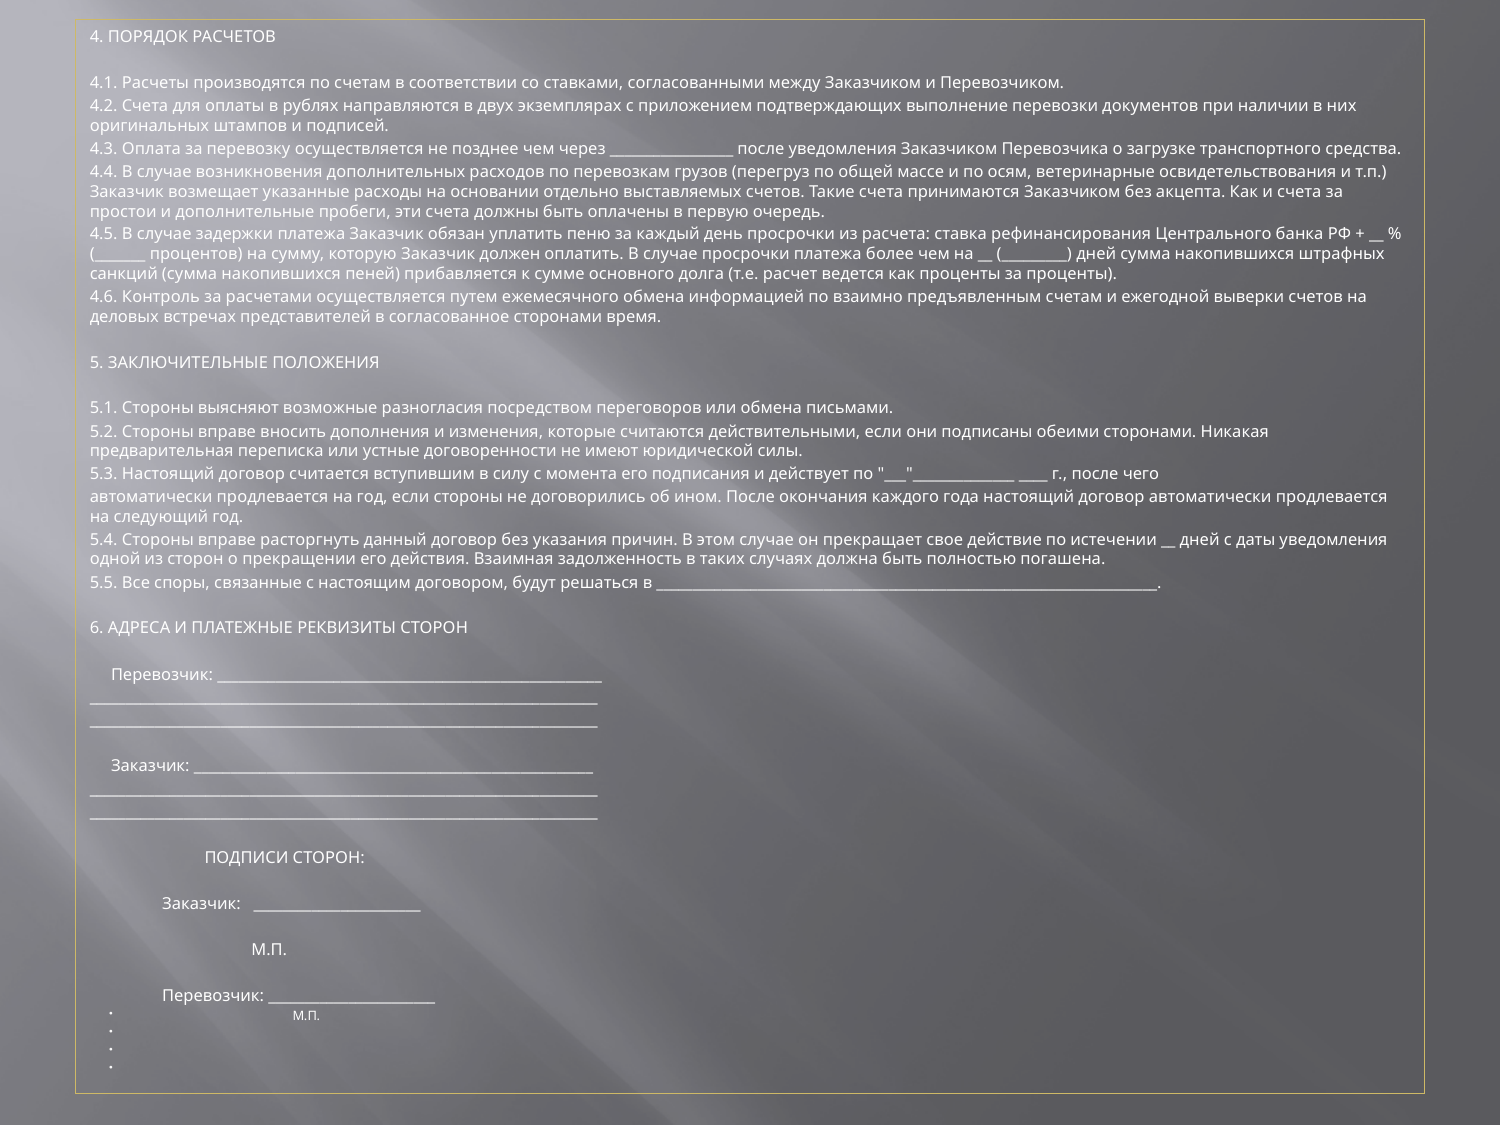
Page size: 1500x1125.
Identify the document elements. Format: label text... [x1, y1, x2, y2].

list 4. ПОРЯДОК РАСЧЕТОВ 4.1. Расчеты производятся по счетам в соответствии со ставками, согласованными между Заказчиком и Перевозчиком. 4.2. Счета для оплаты в рублях направляются в двух экземплярах с приложением подтверждающих выполнение перевозки документов при наличии в них оригинальных штампов и подписей. 4.3. Оплата за перевозку осуществляется не позднее чем через _________________ после уведомления Заказчиком Перевозчика о загрузке транспортного средства. 4.4. В случае возникновения дополнительных расходов по перевозкам грузов (перегруз по общей массе и по осям, ветеринарные освидетельствования и т.п.) Заказчик возмещает указанные расходы на основании отдельно выставляемых счетов. Такие счета принимаются Заказчиком без акцепта. Как и счета за простои и дополнительные пробеги, эти счета должны быть оплачены в первую очередь. 4.5. В случае задержки платежа Заказчик обязан уплатить пеню за каждый день просрочки из расчета: ставка рефинансирования Центрального банка РФ + __ % (_______ процентов) на сумму, которую Заказчик должен оплатить. В случае просрочки платежа более чем на __ (_________) дней сумма накопившихся штрафных санкций (сумма накопившихся пеней) прибавляется к сумме основного долга (т.е. расчет ведется как проценты за проценты). 4.6. Контроль за расчетами осуществляется путем ежемесячного обмена информацией по взаимно предъявленным счетам и ежегодной выверки счетов на деловых встречах представителей в согласованное сторонами время. 5. ЗАКЛЮЧИТЕЛЬНЫЕ ПОЛОЖЕНИЯ 5.1. Стороны выясняют возможные разногласия посредством переговоров или обмена письмами. 5.2. Стороны вправе вносить дополнения и изменения, которые считаются действительными, если они подписаны обеими сторонами. Никакая предварительная переписка или устные договоренности не имеют юридической силы. 5.3. Настоящий договор считается вступившим в силу с момента его подписания и действует по "___"______________ ____ г., после чего автоматически продлевается на год, если стороны не договорились об ином. После окончания каждого года настоящий договор автоматически продлевается на следующий год. 5.4. Стороны вправе расторгнуть данный договор без указания причин. В этом случае он прекращает свое действие по истечении __ дней с даты уведомления одной из сторон о прекращении его действия. Взаимная задолженность в таких случаях должна быть полностью погашена. 5.5. Все споры, связанные с настоящим договором, будут решаться в _____________________________________________________________________. 6. АДРЕСА И ПЛАТЕЖНЫЕ РЕКВИЗИТЫ СТОРОН Перевозчик: _____________________________________________________ ______________________________________________________________________ ______________________________________________________________________ Заказчик: _______________________________________________________ ______________________________________________________________________ ______________________________________________________________________ ПОДПИСИ СТОРОН: Заказчик: _______________________ М.П. Перевозчик: _______________________ М.П. [75, 19, 1425, 1094]
